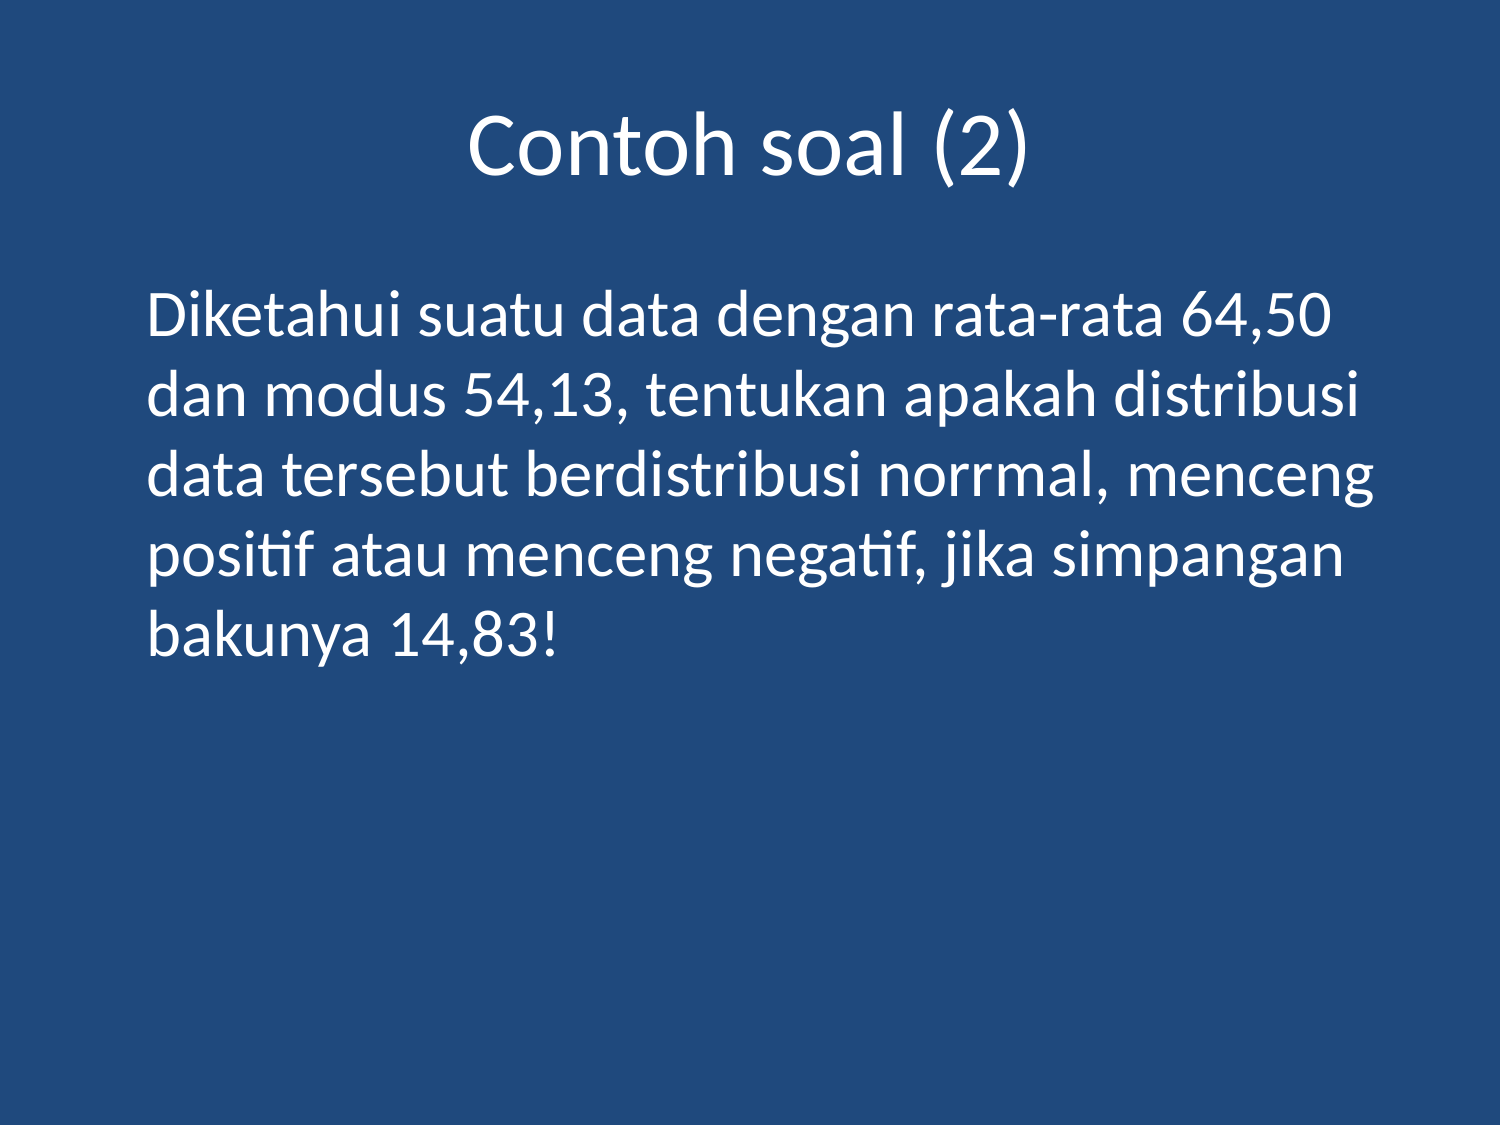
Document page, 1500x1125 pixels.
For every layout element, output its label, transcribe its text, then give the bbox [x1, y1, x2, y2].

title Contoh soal (2) [75, 45, 1425, 233]
list Diketahui suatu data dengan rata-rata 64,50 dan modus 54,13, tentukan apakah distribusi data tersebut berdistribusi norrmal, menceng positif atau menceng negatif, jika simpangan bakunya 14,83! [75, 262, 1425, 1005]
